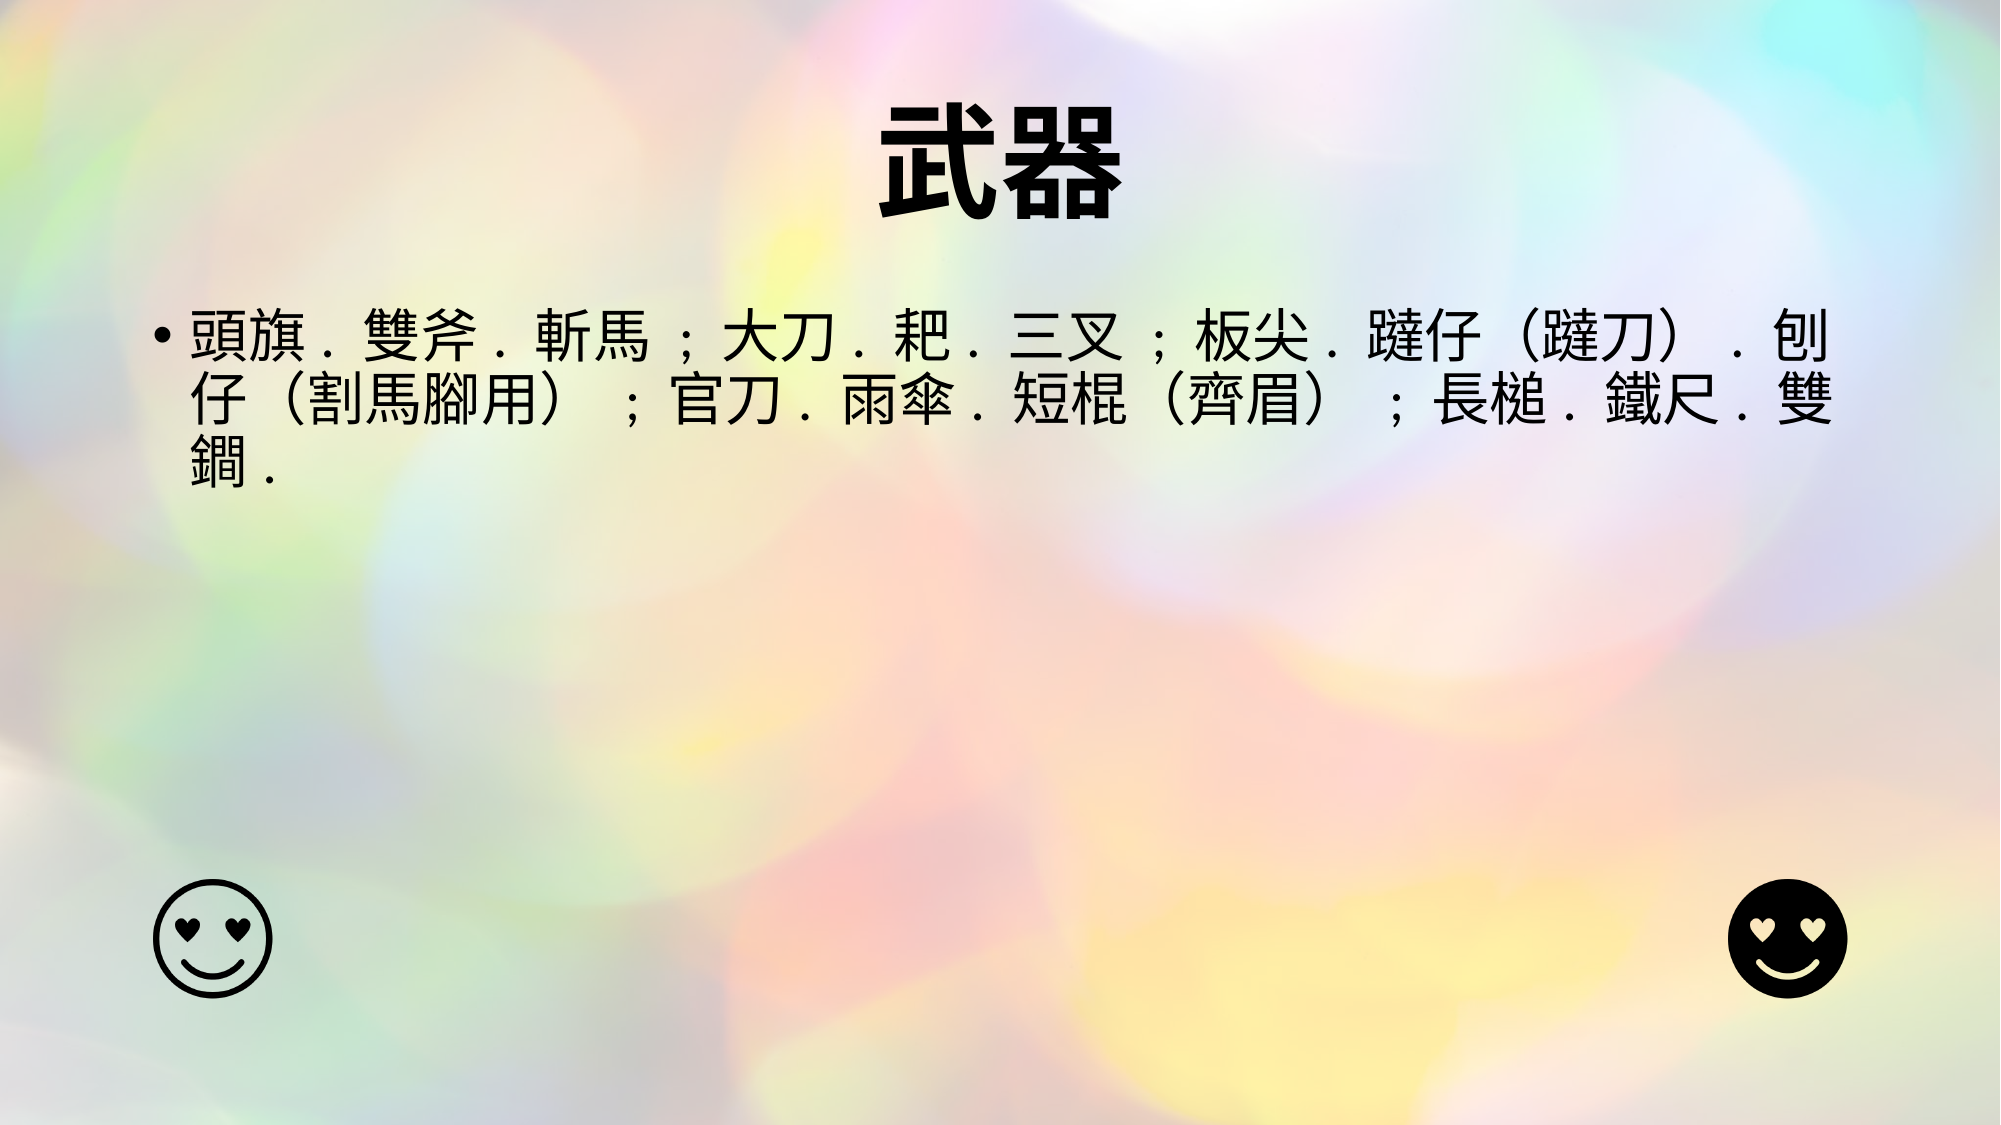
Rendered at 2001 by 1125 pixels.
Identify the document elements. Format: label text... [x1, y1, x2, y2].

title 武器 [137, 59, 1863, 278]
list 頭旗. 雙斧. 斬馬 ; 大刀. 耙. 三叉 ; 板尖. 躂仔（躂刀）. 刨仔（割馬腳用） ; 官刀. 雨傘. 短棍（齊眉） ; 長槌. 鐵尺. 雙鐧. [137, 299, 1863, 1014]
